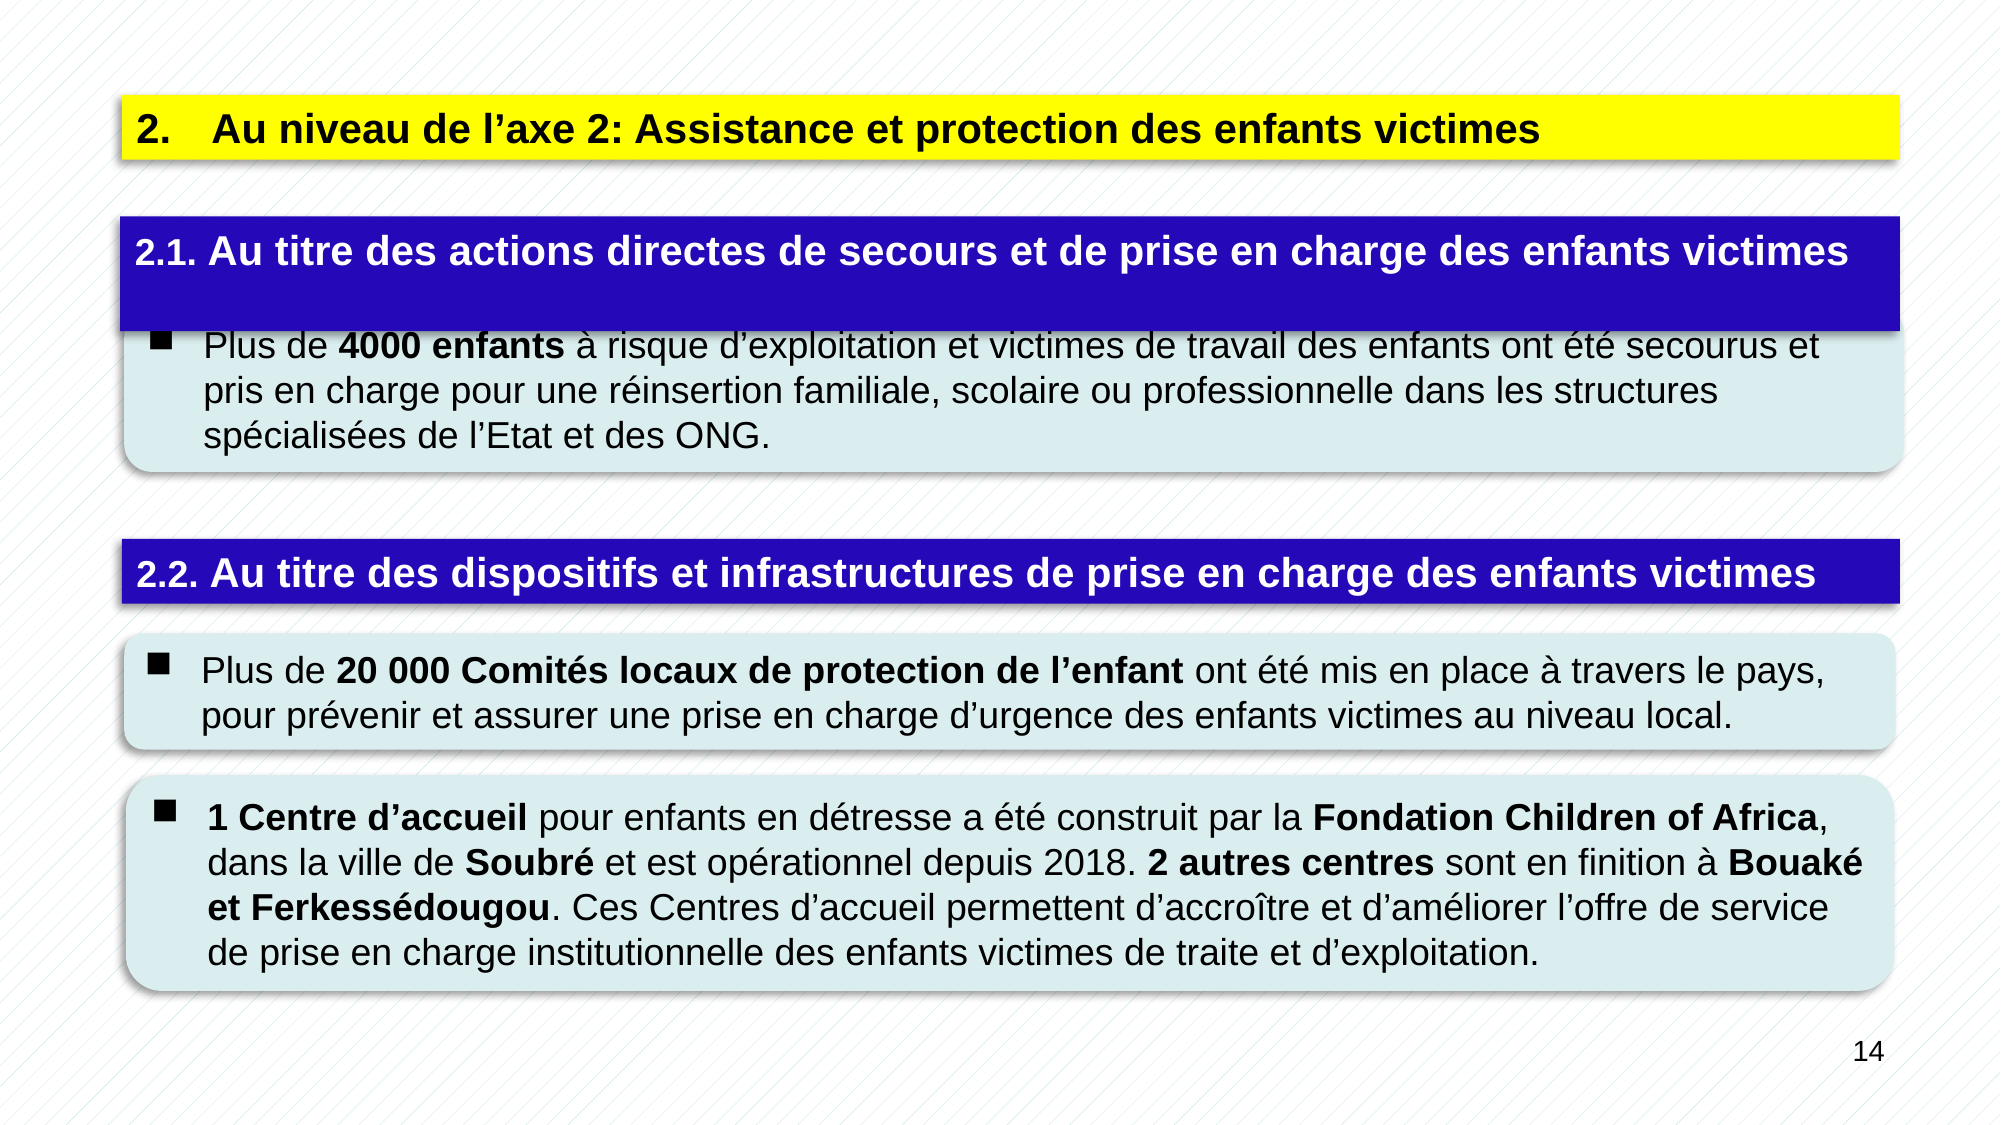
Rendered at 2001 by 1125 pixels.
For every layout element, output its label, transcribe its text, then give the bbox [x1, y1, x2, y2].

text_box Plus de 4000 enfants à risque d’exploitation et victimes de travail des enfants ont été secourus et pris en charge pour une réinsertion familiale, scolaire ou professionnelle dans les structures spécialisées de l’Etat et des ONG. [124, 322, 1905, 472]
text_box Au niveau de l’axe 2: Assistance et protection des enfants victimes [121, 94, 1900, 160]
slide_number 14 [1433, 1024, 1900, 1103]
text_box 1 Centre d’accueil pour enfants en détresse a été construit par la Fondation Children of Africa, dans la ville de Soubré et est opérationnel depuis 2018. 2 autres centres sont en finition à Bouaké et Ferkessédougou. Ces Centres d’accueil permettent d’accroître et d’améliorer l’offre de service de prise en charge institutionnelle des enfants victimes de traite et d’exploitation. [125, 775, 1895, 991]
text_box 2.2. Au titre des dispositifs et infrastructures de prise en charge des enfants victimes [121, 538, 1900, 604]
text_box 2.1. Au titre des actions directes de secours et de prise en charge des enfants victimes [120, 216, 1900, 332]
text_box Plus de 20 000 Comités locaux de protection de l’enfant ont été mis en place à travers le pays, pour prévenir et assurer une prise en charge d’urgence des enfants victimes au niveau local. [124, 633, 1896, 750]
